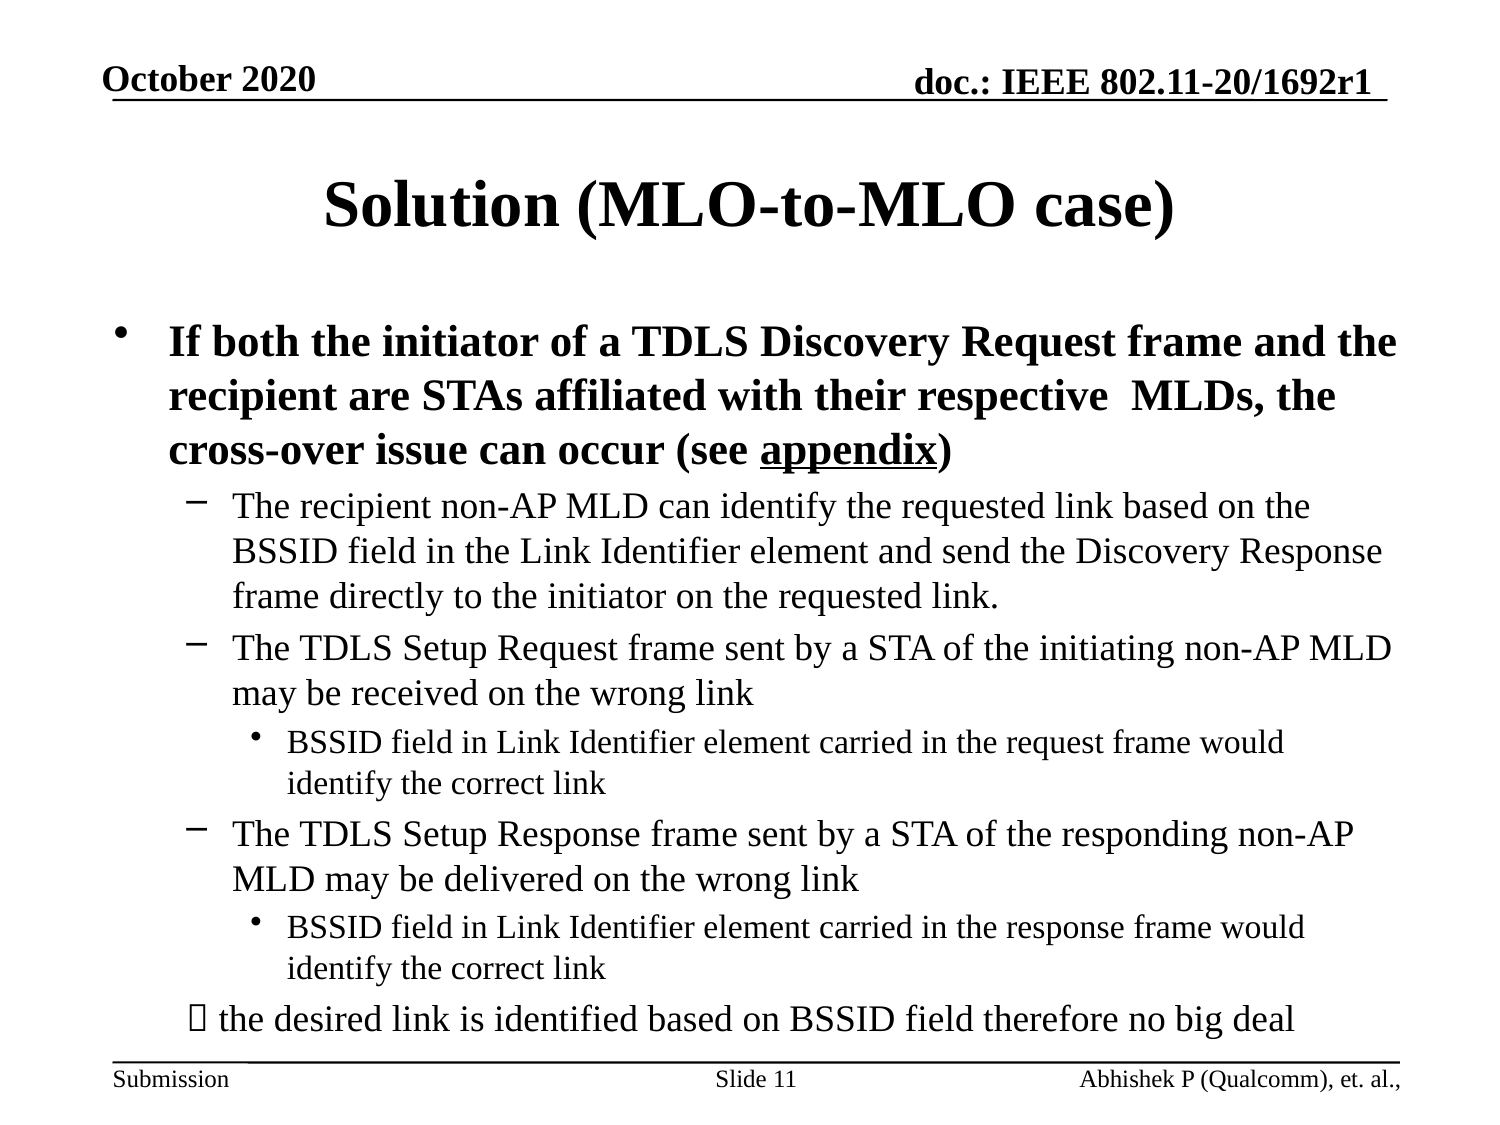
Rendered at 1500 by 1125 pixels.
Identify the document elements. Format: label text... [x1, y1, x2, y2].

list If both the initiator of a TDLS Discovery Request frame and the recipient are STAs affiliated with their respective MLDs, the cross-over issue can occur (see appendix) The recipient non-AP MLD can identify the requested link based on the BSSID field in the Link Identifier element and send the Discovery Response frame directly to the initiator on the requested link. The TDLS Setup Request frame sent by a STA of the initiating non-AP MLD may be received on the wrong link BSSID field in Link Identifier element carried in the request frame would identify the correct link The TDLS Setup Response frame sent by a STA of the responding non-AP MLD may be delivered on the wrong link BSSID field in Link Identifier element carried in the response frame would identify the correct link  the desired link is identified based on BSSID field therefore no big deal [98, 303, 1415, 1063]
footer Abhishek P (Qualcomm), et. al., [949, 1061, 1402, 1093]
title Solution (MLO-to-MLO case) [112, 112, 1388, 288]
slide_number Slide 11 [712, 1061, 801, 1093]
